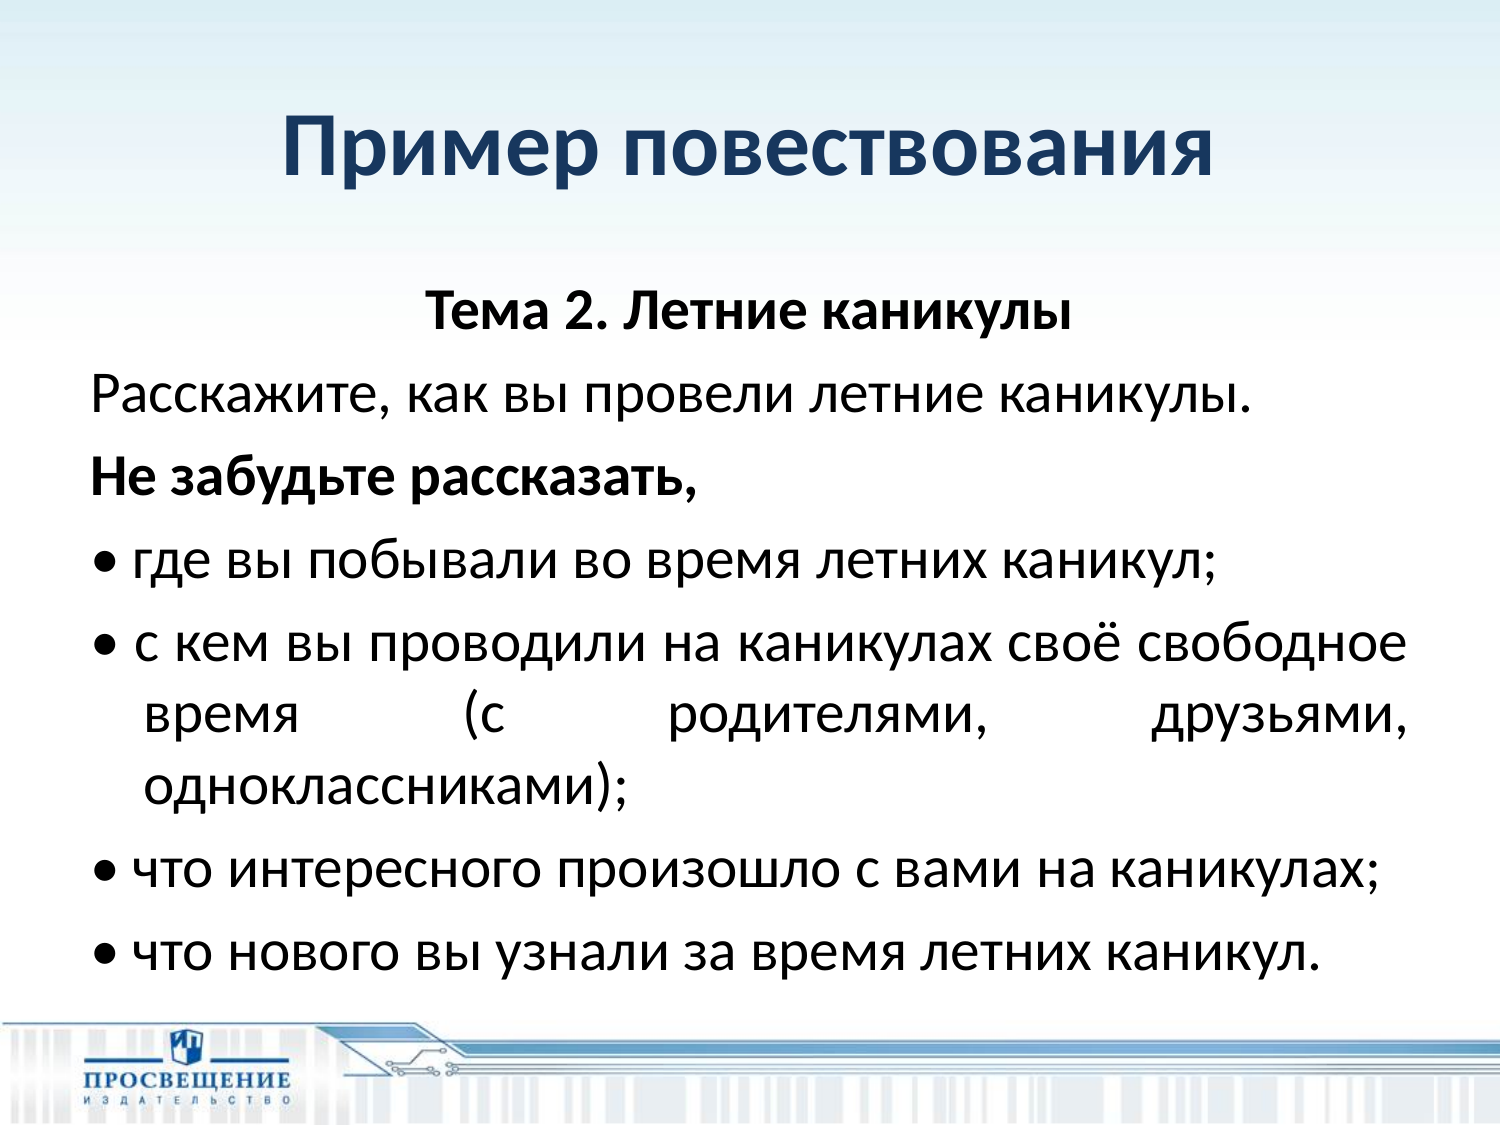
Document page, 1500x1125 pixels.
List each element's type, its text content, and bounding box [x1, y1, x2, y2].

list Тема 2. Летние каникулы Расскажите, как вы провели летние каникулы. Не забудьте рассказать, • где вы побывали во время летних каникул; • с кем вы проводили на каникулах своё свободное время (с родителями, друзьями, одноклассниками); • что интересного произошло с вами на каникулах; • что нового вы узнали за время летних каникул. [75, 262, 1425, 1005]
picture [0, 0, 1500, 1125]
title Пример повествования [75, 45, 1425, 233]
